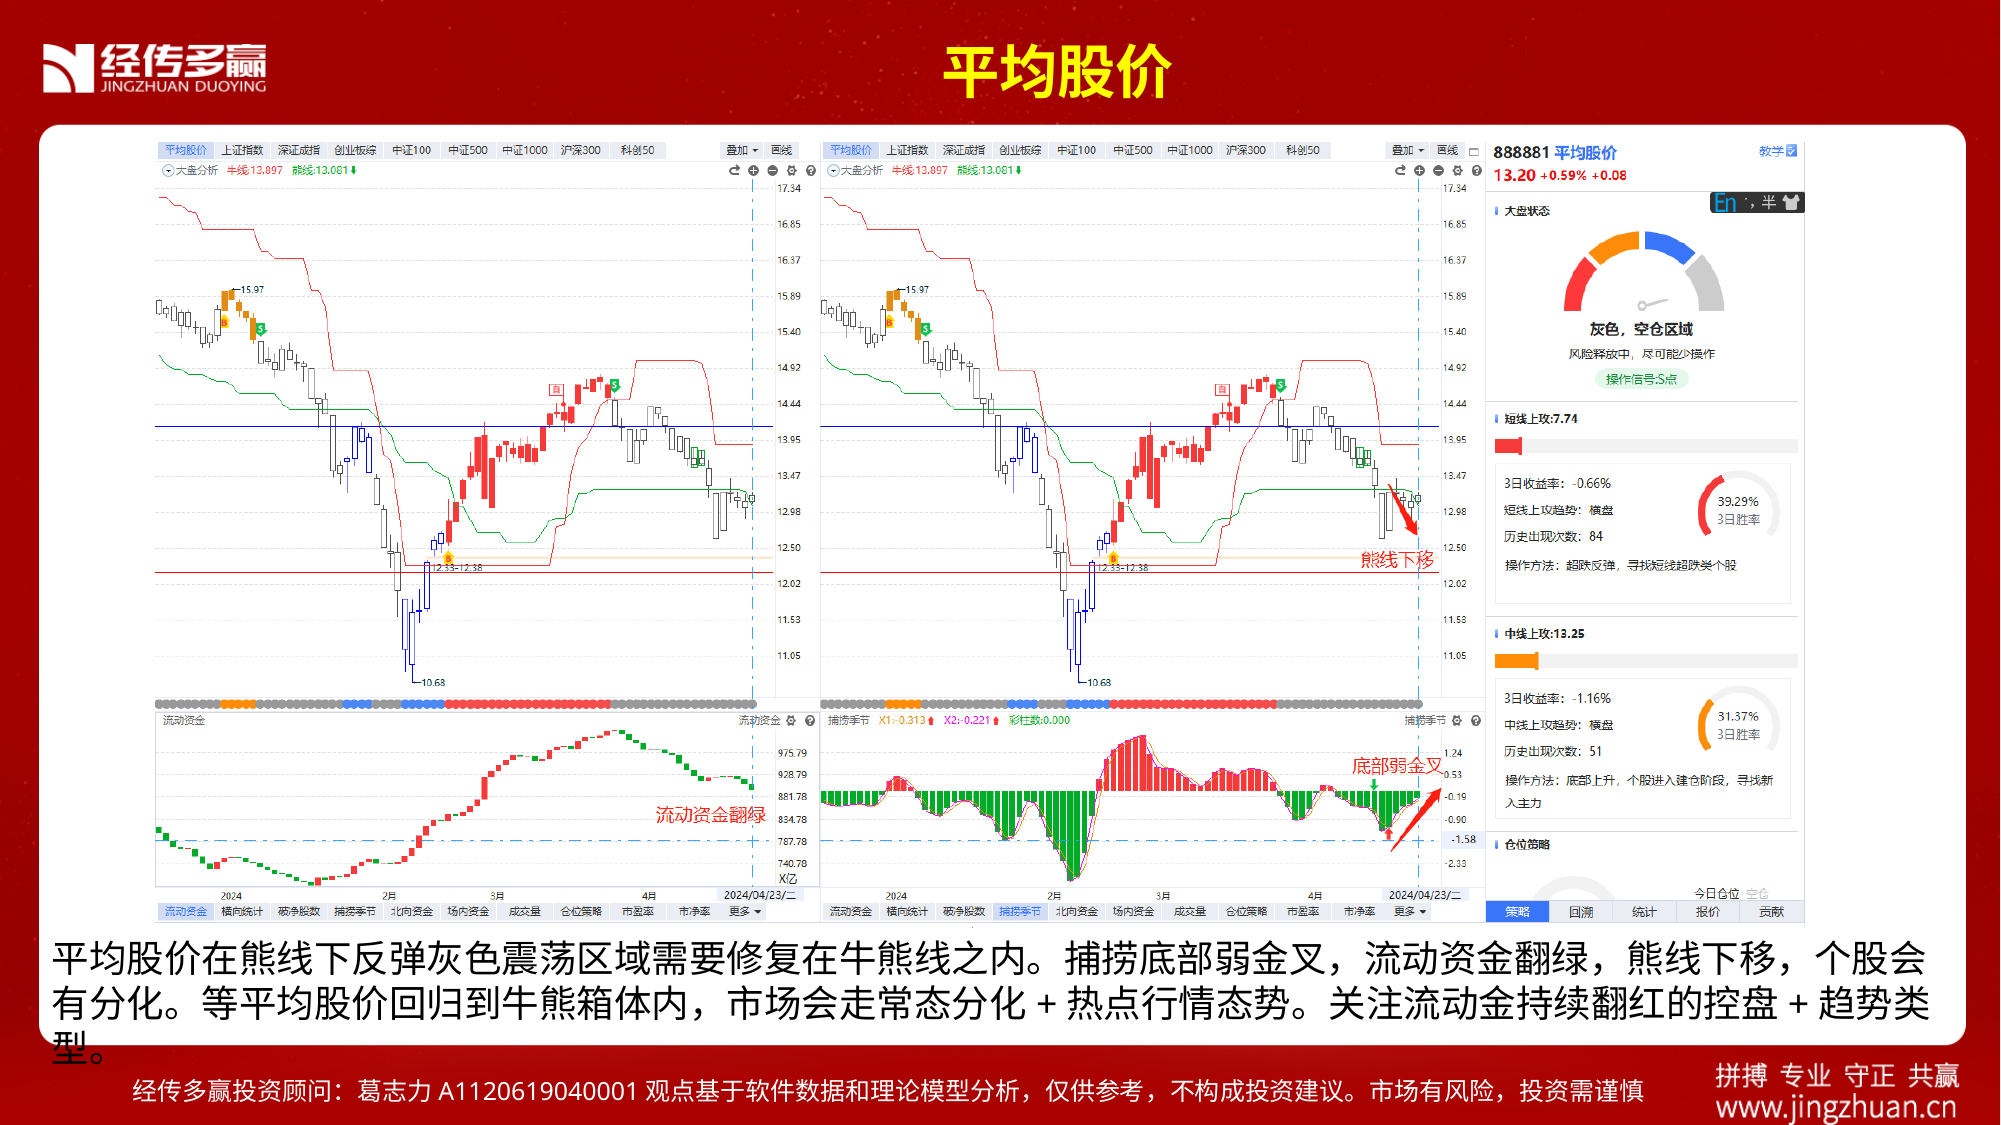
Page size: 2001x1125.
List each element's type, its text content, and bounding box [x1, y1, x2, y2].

text_box 平均股价 [724, 27, 1391, 113]
picture [0, 0, 2001, 1125]
text_box 平均股价在熊线下反弹灰色震荡区域需要修复在牛熊线之内。捕捞底部弱金叉，流动资金翻绿，熊线下移，个股会有分化。等平均股价回归到牛熊箱体内，市场会走常态分化+热点行情态势。关注流动金持续翻红的控盘+趋势类型。 [37, 928, 1967, 1033]
